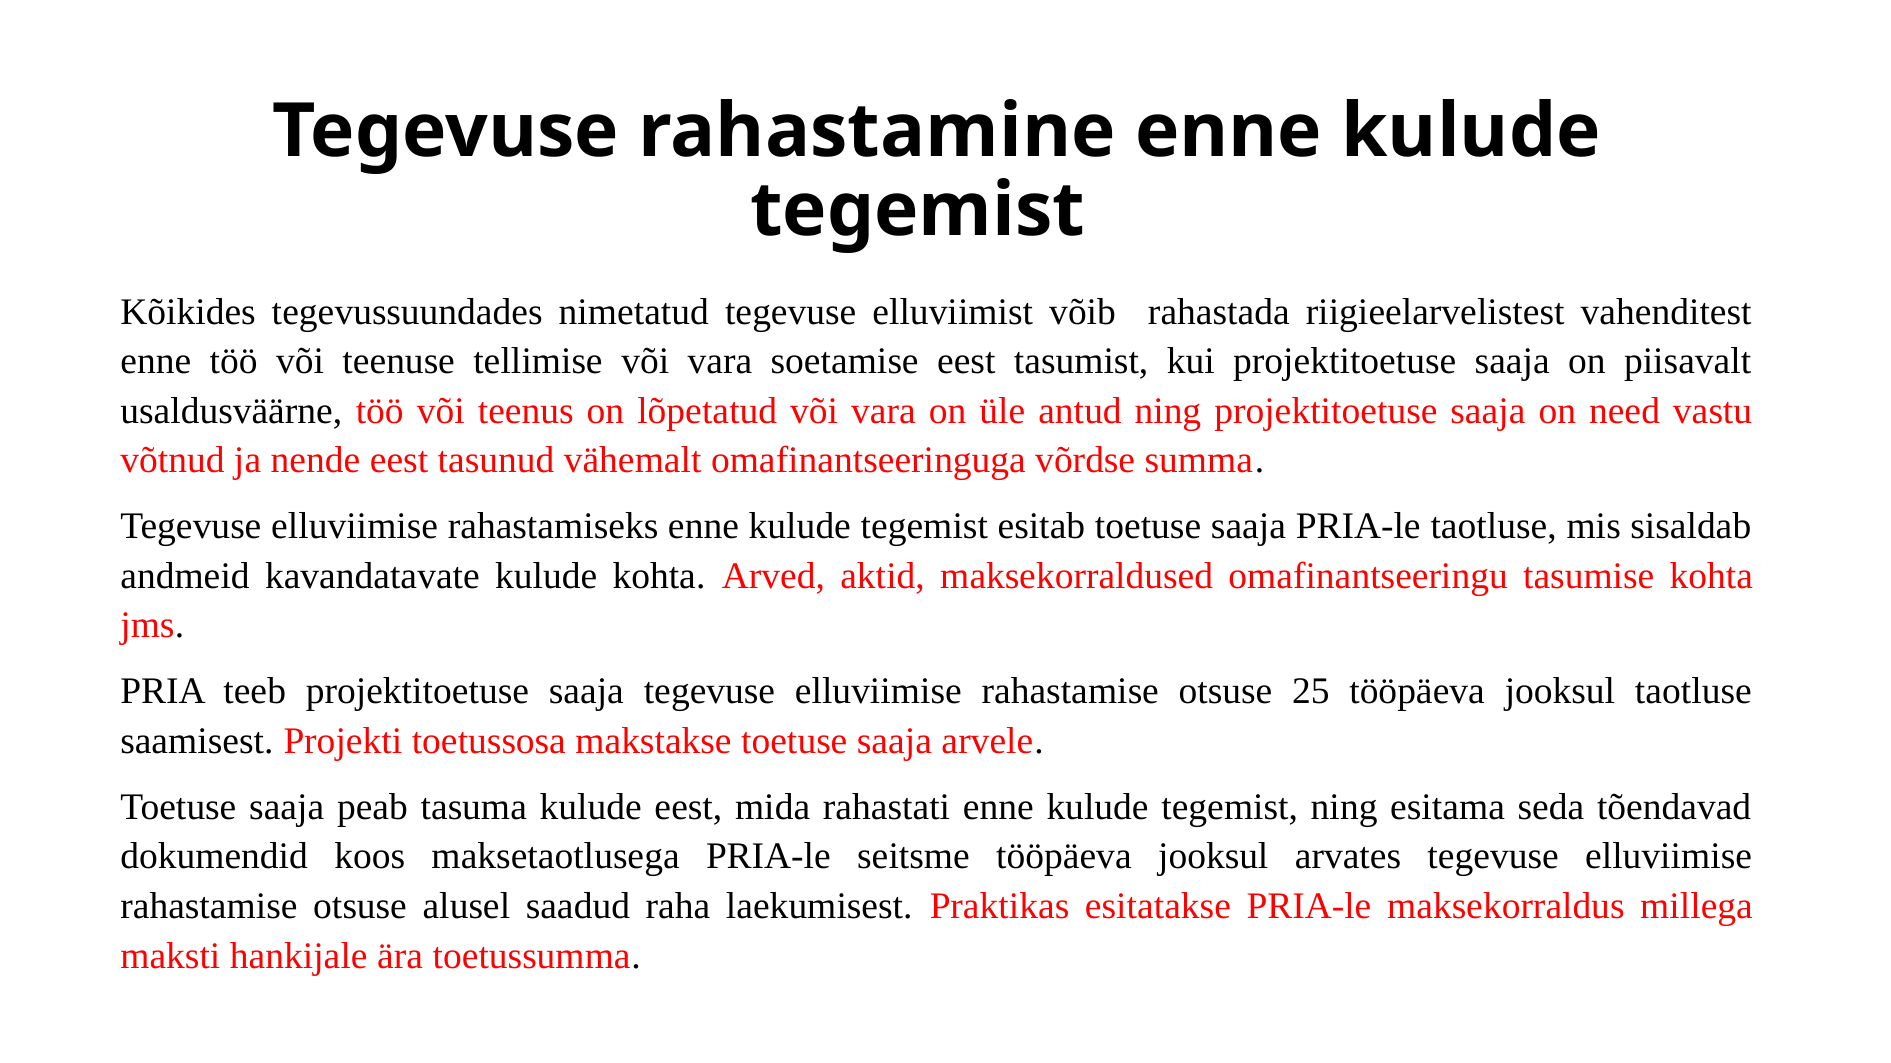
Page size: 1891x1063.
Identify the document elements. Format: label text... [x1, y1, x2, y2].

title Tegevuse rahastamine enne kulude tegemist [105, 83, 1770, 252]
list Kõikides tegevussuundades nimetatud tegevuse elluviimist võib rahastada riigieelarvelistest vahenditest enne töö või teenuse tellimise või vara soetamise eest tasumist, kui projektitoetuse saaja on piisavalt usaldusväärne, töö või teenus on lõpetatud või vara on üle antud ning projektitoetuse saaja on need vastu võtnud ja nende eest tasunud vähemalt omafinantseeringuga võrdse summa. Tegevuse elluviimise rahastamiseks enne kulude tegemist esitab toetuse saaja PRIA-le taotluse, mis sisaldab andmeid kavandatavate kulude kohta. Arved, aktid, maksekorraldused omafinantseeringu tasumise kohta jms. PRIA teeb projektitoetuse saaja tegevuse elluviimise rahastamise otsuse 25 tööpäeva jooksul taotluse saamisest. Projekti toetussosa makstakse toetuse saaja arvele. Toetuse saaja peab tasuma kulude eest, mida rahastati enne kulude tegemist, ning esitama seda tõendavad dokumendid koos maksetaotlusega PRIA-le seitsme tööpäeva jooksul arvates tegevuse elluviimise rahastamise otsuse alusel saadud raha laekumisest. Praktikas esitatakse PRIA-le maksekorraldus millega maksti hankijale ära toetussumma. [105, 274, 1770, 977]
